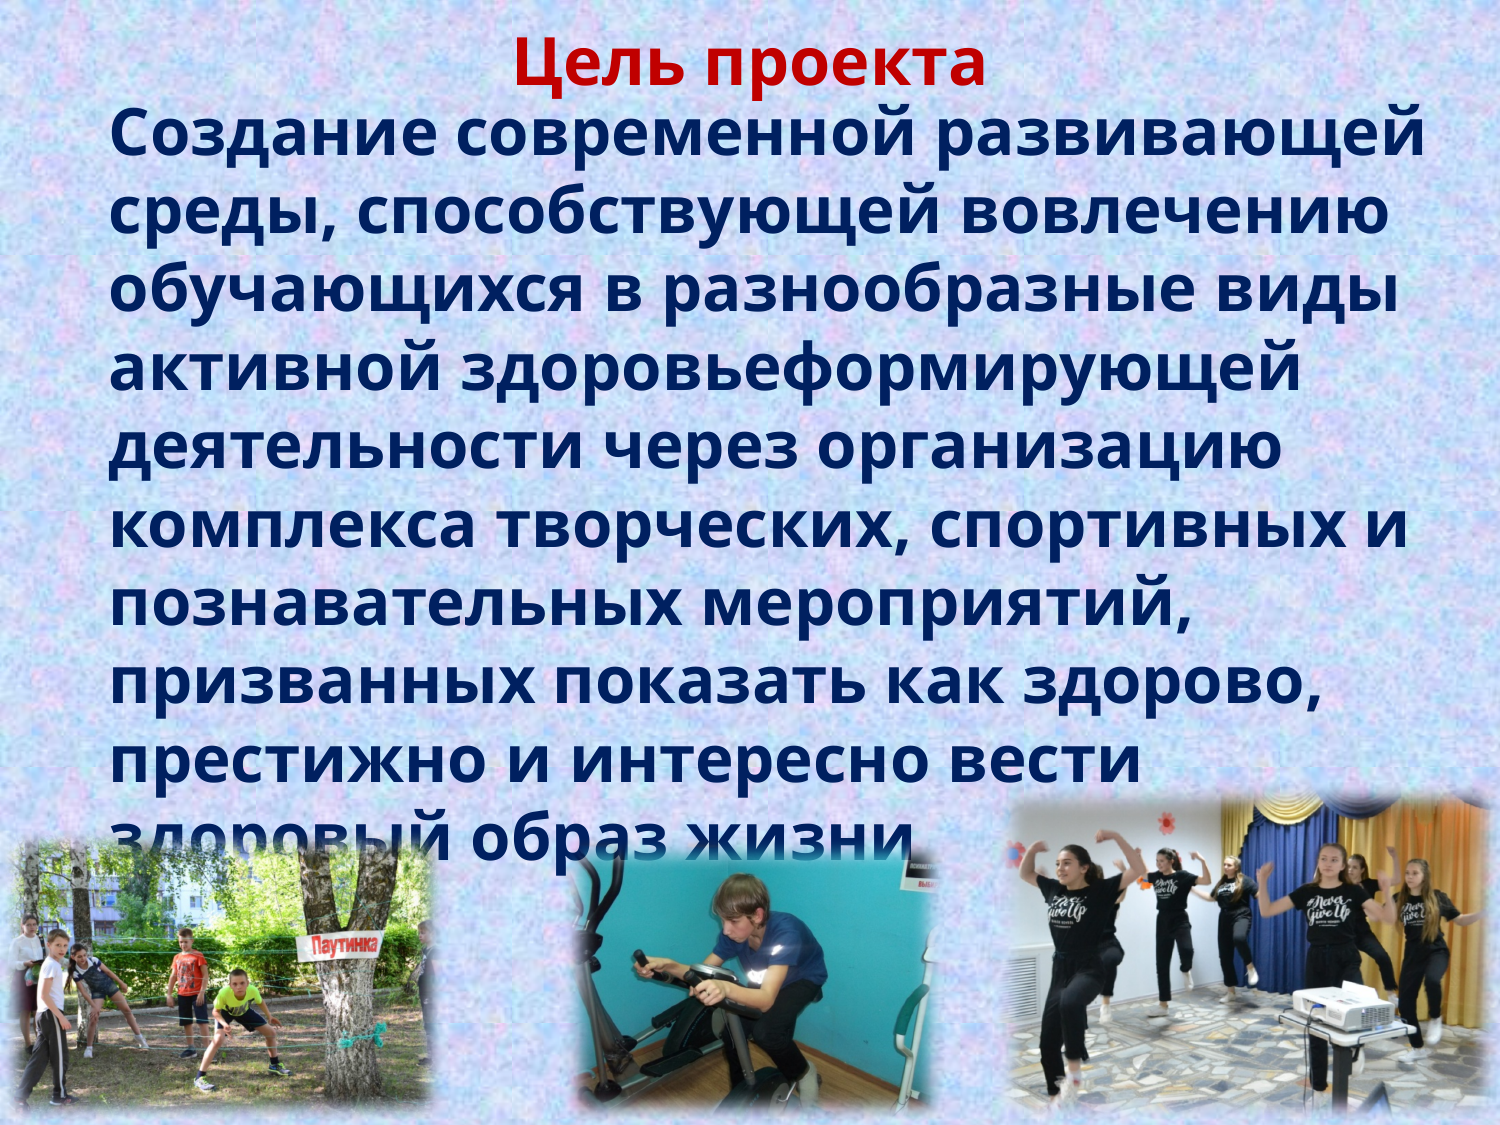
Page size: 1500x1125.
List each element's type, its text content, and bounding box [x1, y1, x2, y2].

picture [0, 0, 1500, 1125]
list Создание современной развивающей среды, способствующей вовлечению обучающихся в разнообразные виды активной здоровьеформирующей деятельности через организацию комплекса творческих, спортивных и познавательных мероприятий, призванных показать как здорово, престижно и интересно вести здоровый образ жизни [93, 82, 1444, 912]
title Цель проекта [75, 0, 1425, 118]
